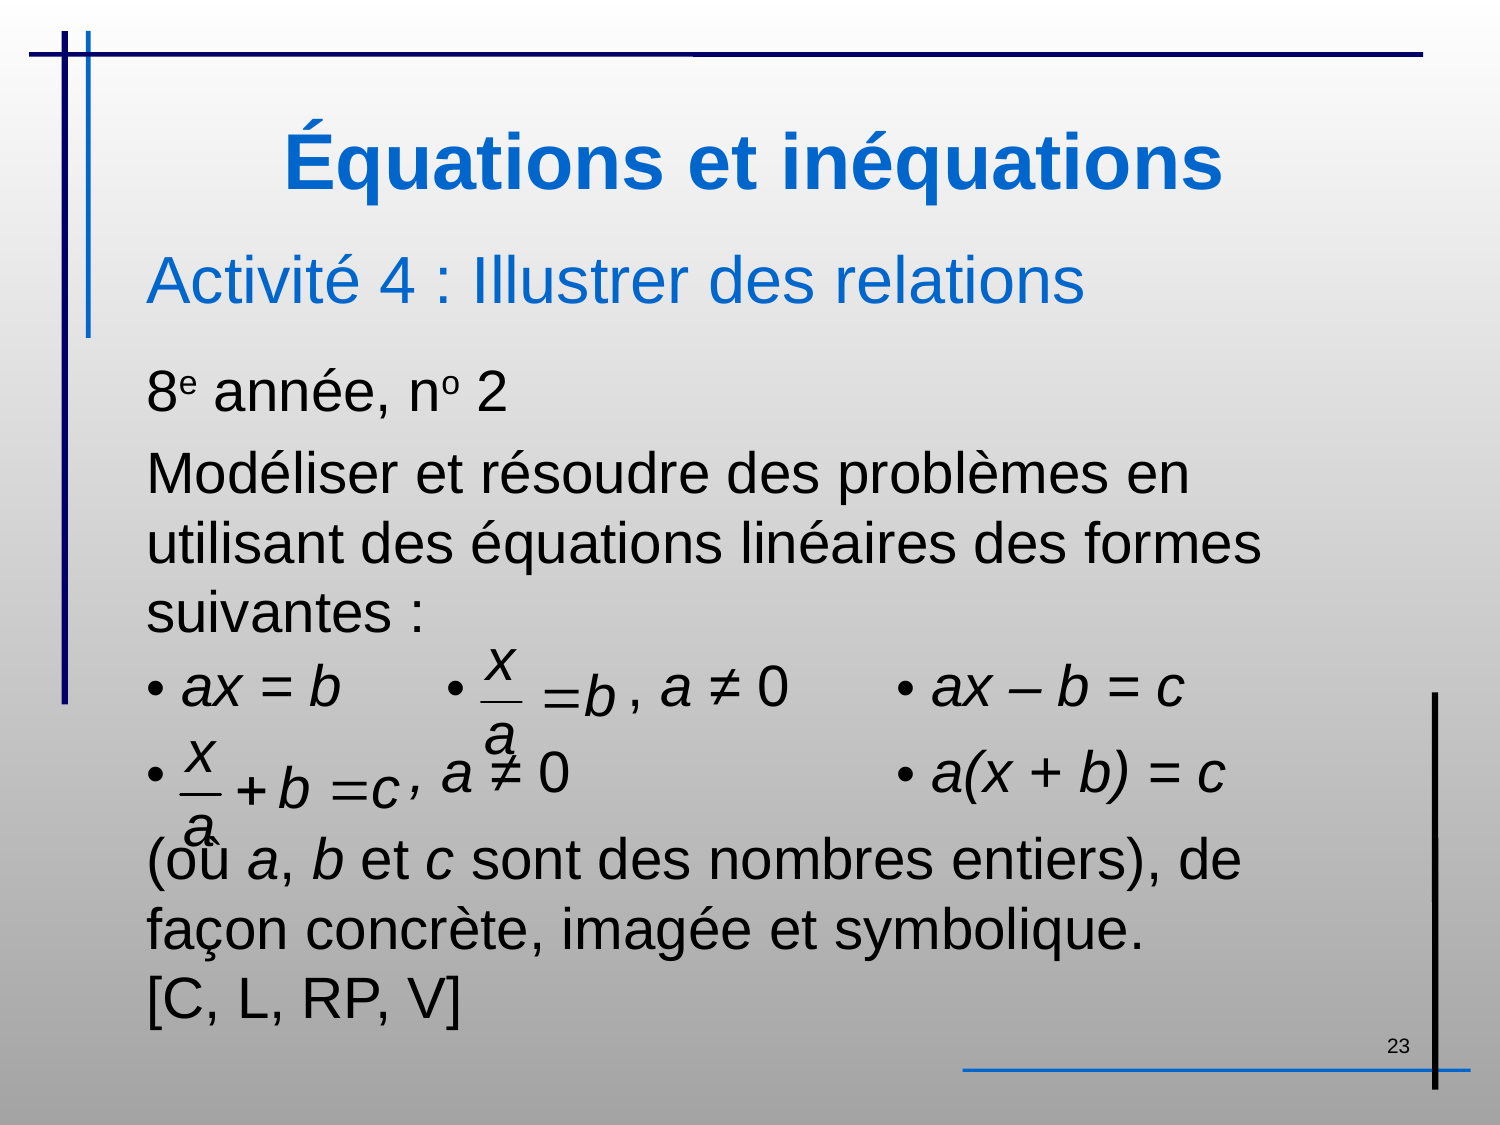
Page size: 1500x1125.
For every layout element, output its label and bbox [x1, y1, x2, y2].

text_box [28, 30, 1471, 1090]
